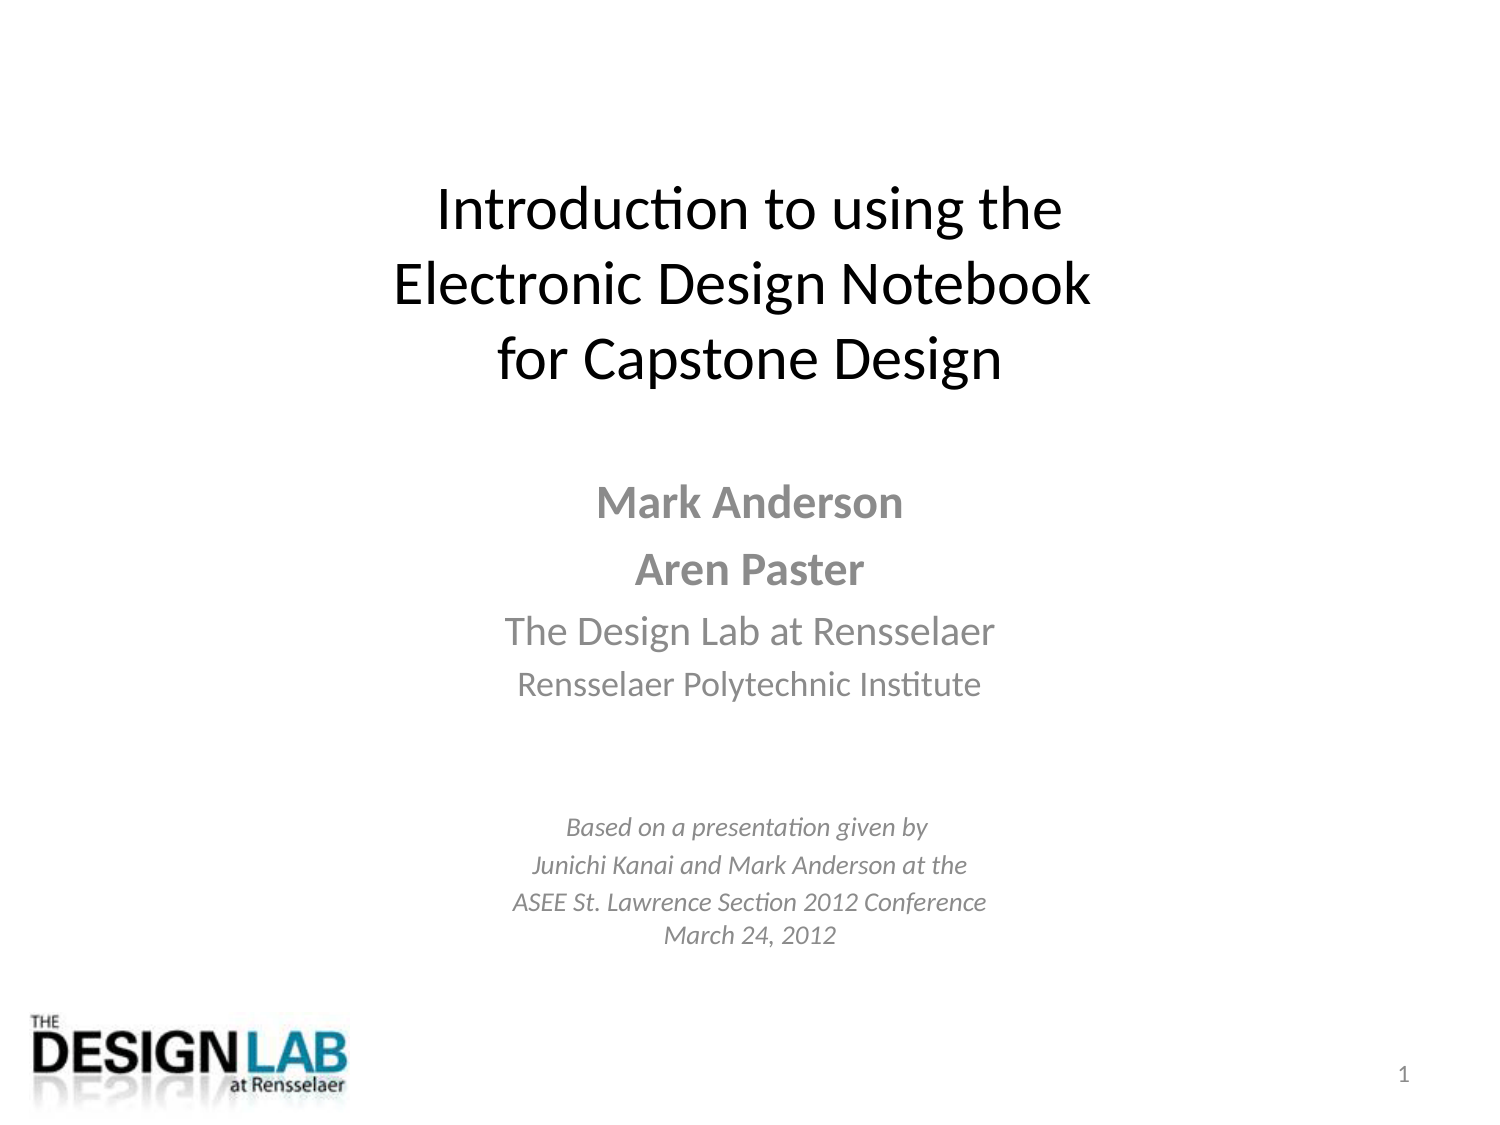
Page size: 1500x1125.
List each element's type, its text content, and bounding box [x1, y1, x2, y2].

slide_number 1 [1362, 1042, 1425, 1103]
subtitle Mark Anderson Aren Paster The Design Lab at Rensselaer Rensselaer Polytechnic Institute Based on a presentation given by Junichi Kanai and Mark Anderson at the ASEE St. Lawrence Section 2012 Conference March 24, 2012 [225, 462, 1275, 963]
picture [29, 1012, 350, 1119]
title Introduction to using the Electronic Design Notebook for Capstone Design [112, 158, 1388, 400]
